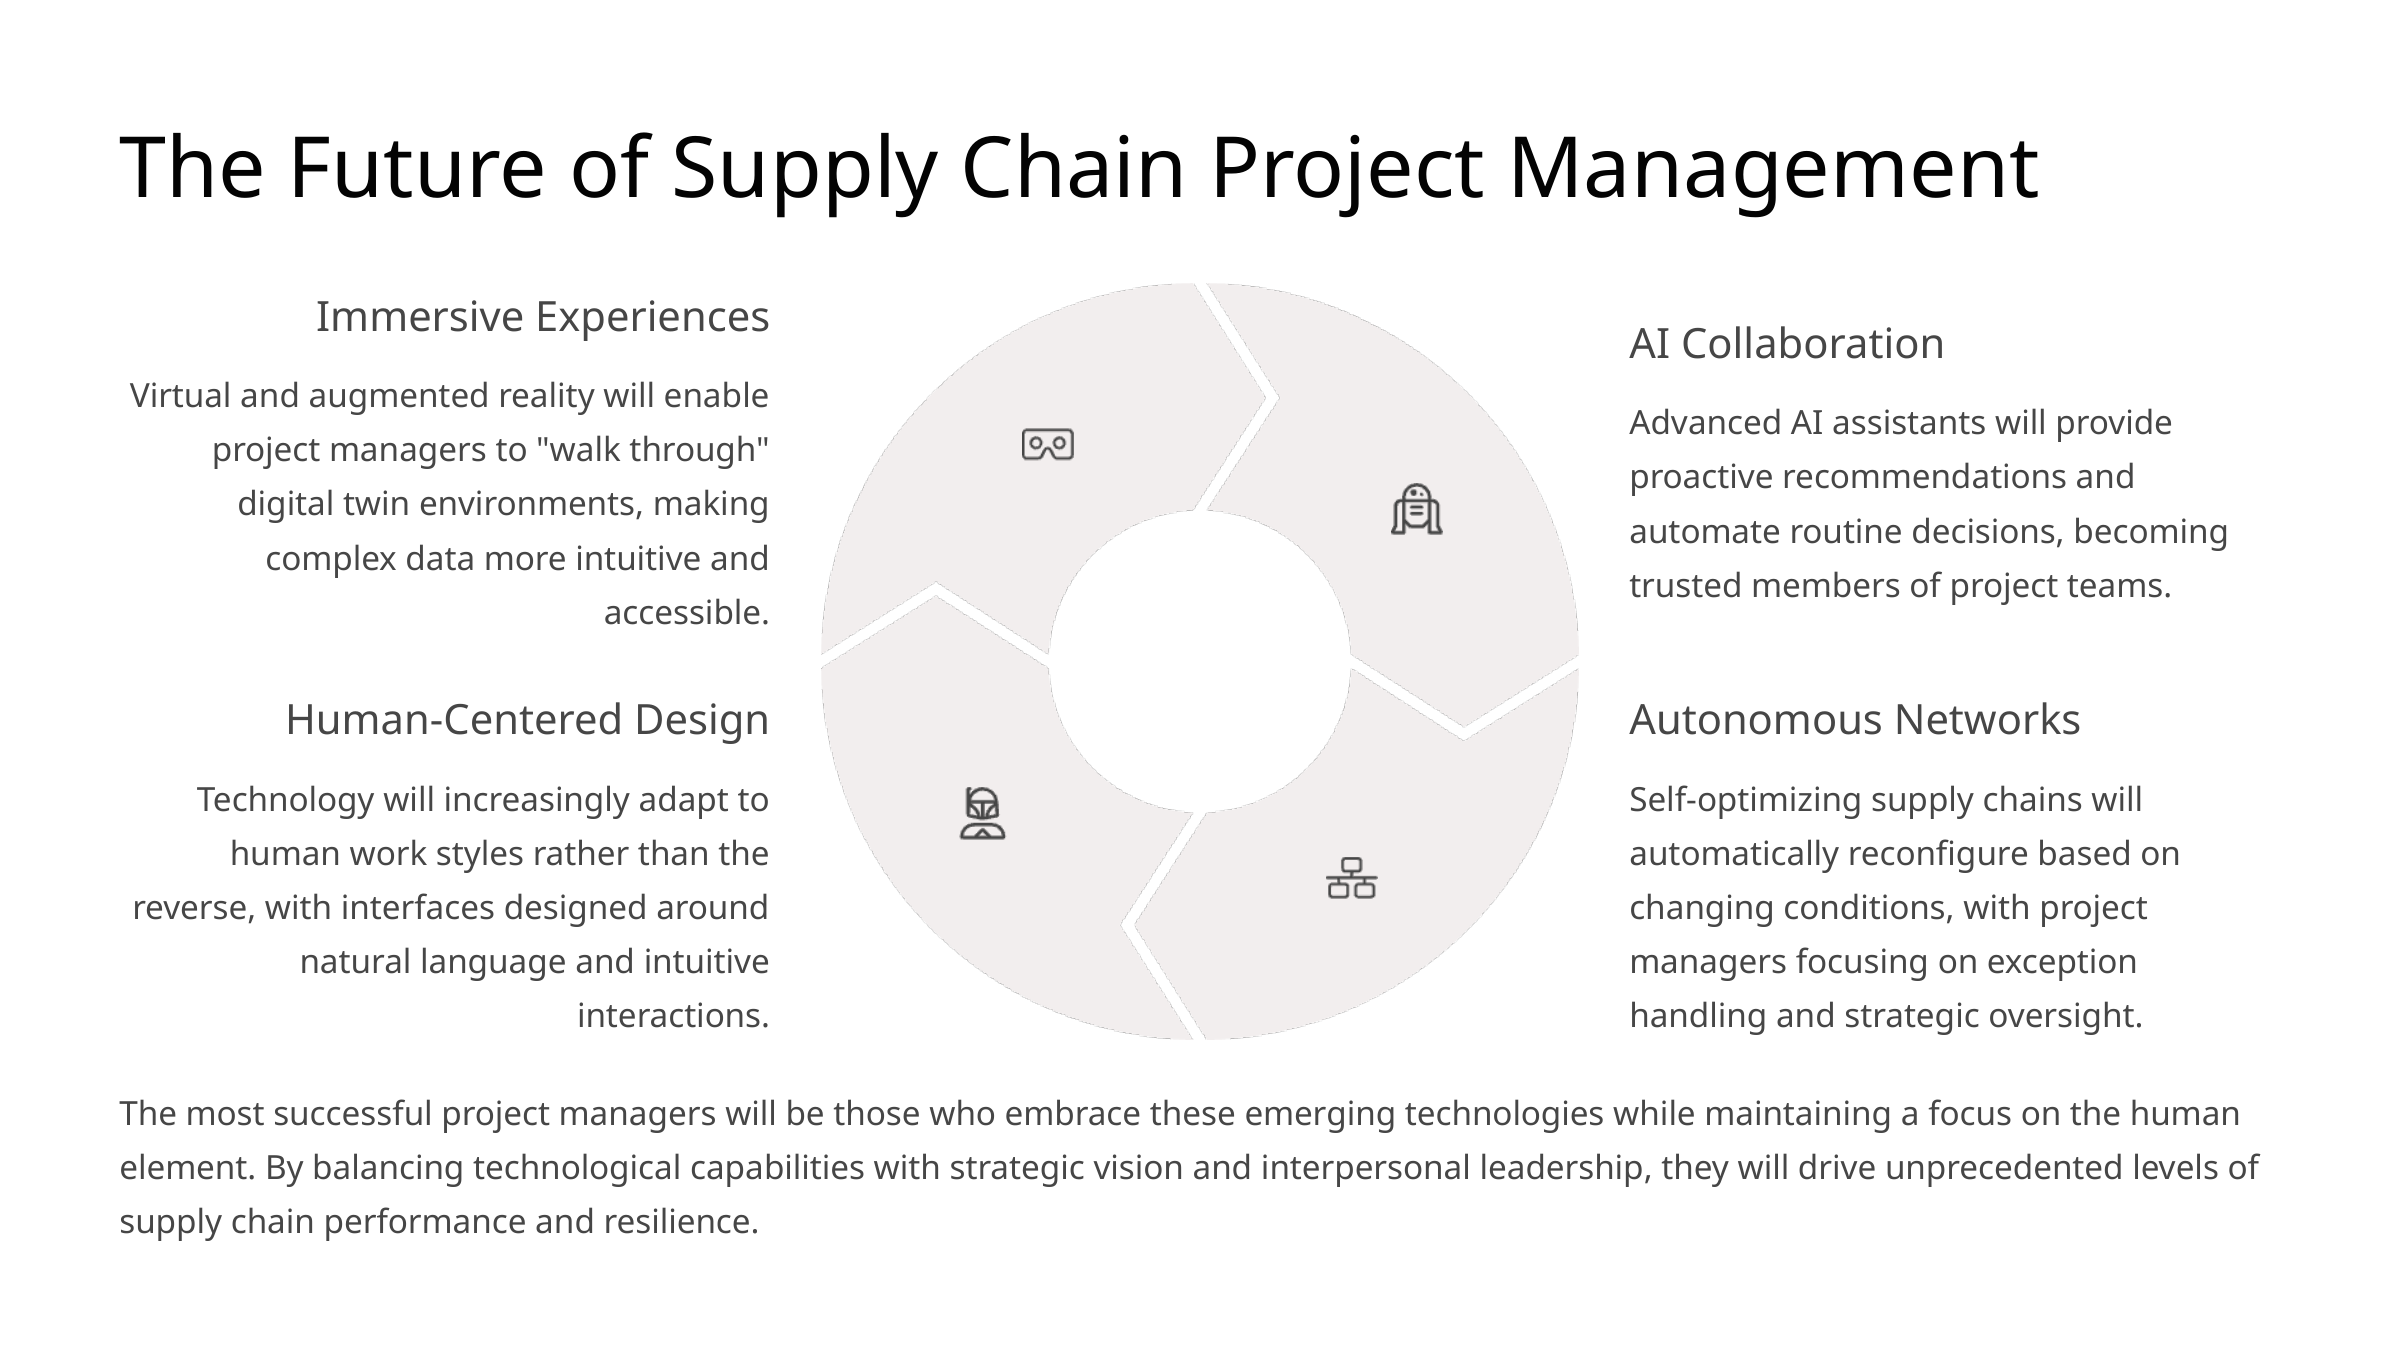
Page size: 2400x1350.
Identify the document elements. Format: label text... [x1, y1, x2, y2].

text_box The Future of Supply Chain Project Management [119, 108, 2103, 215]
text_box The most successful project managers will be those who embrace these emerging technologies while maintaining a focus on the human element. By balancing technological capabilities with strategic vision and interpersonal leadership, they will drive unprecedented levels of supply chain performance and resilience. [119, 1077, 2281, 1242]
text_box Advanced AI assistants will provide proactive recommendations and automate routine decisions, becoming trusted members of project teams. [1629, 387, 2281, 606]
text_box Self-optimizing supply chains will automatically reconfigure based on changing conditions, with project managers focusing on exception handling and strategic oversight. [1629, 763, 2281, 1037]
text_box Human-Centered Design [257, 689, 771, 744]
text_box Technology will increasingly adapt to human work styles rather than the reverse, with interfaces designed around natural language and intuitive interactions. [119, 763, 771, 1037]
text_box Virtual and augmented reality will enable project managers to "walk through" digital twin environments, making complex data more intuitive and accessible. [119, 359, 771, 633]
text_box Immersive Experiences [293, 286, 771, 340]
text_box Autonomous Networks [1629, 689, 2097, 744]
text_box AI Collaboration [1629, 313, 2056, 367]
picture [821, 283, 1579, 1040]
